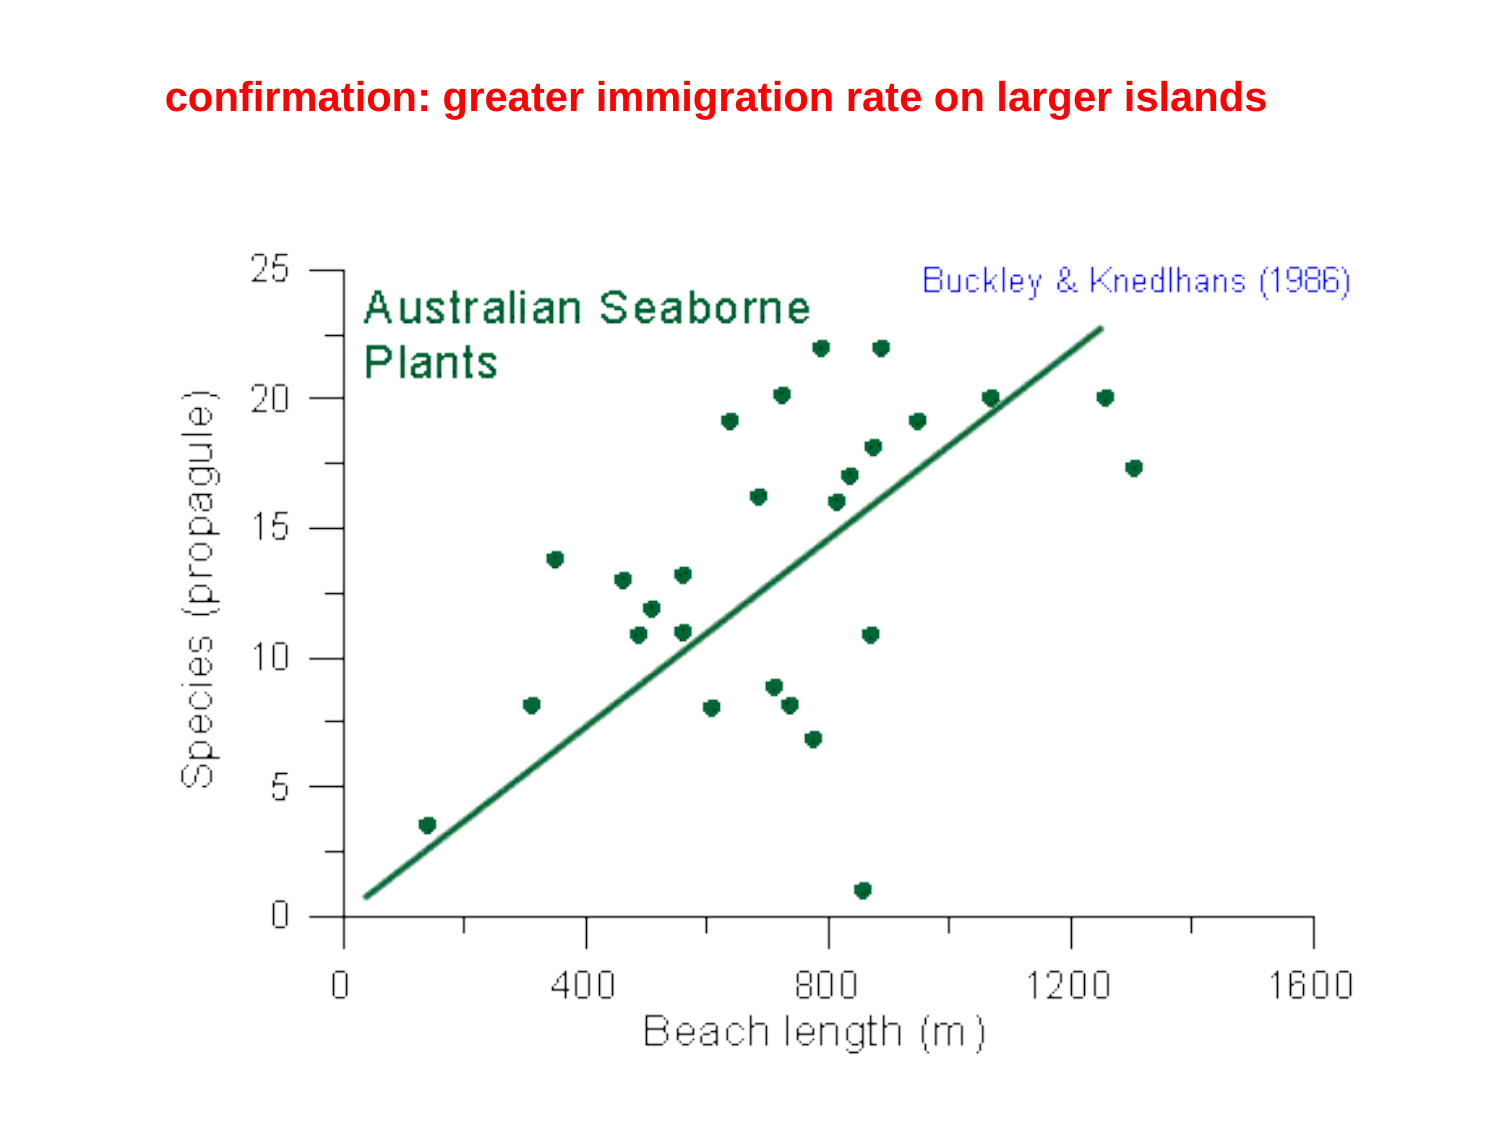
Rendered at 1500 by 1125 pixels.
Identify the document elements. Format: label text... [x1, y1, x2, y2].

picture [174, 249, 1363, 1066]
text_box confirmation: greater immigration rate on larger islands [150, 62, 1450, 173]
